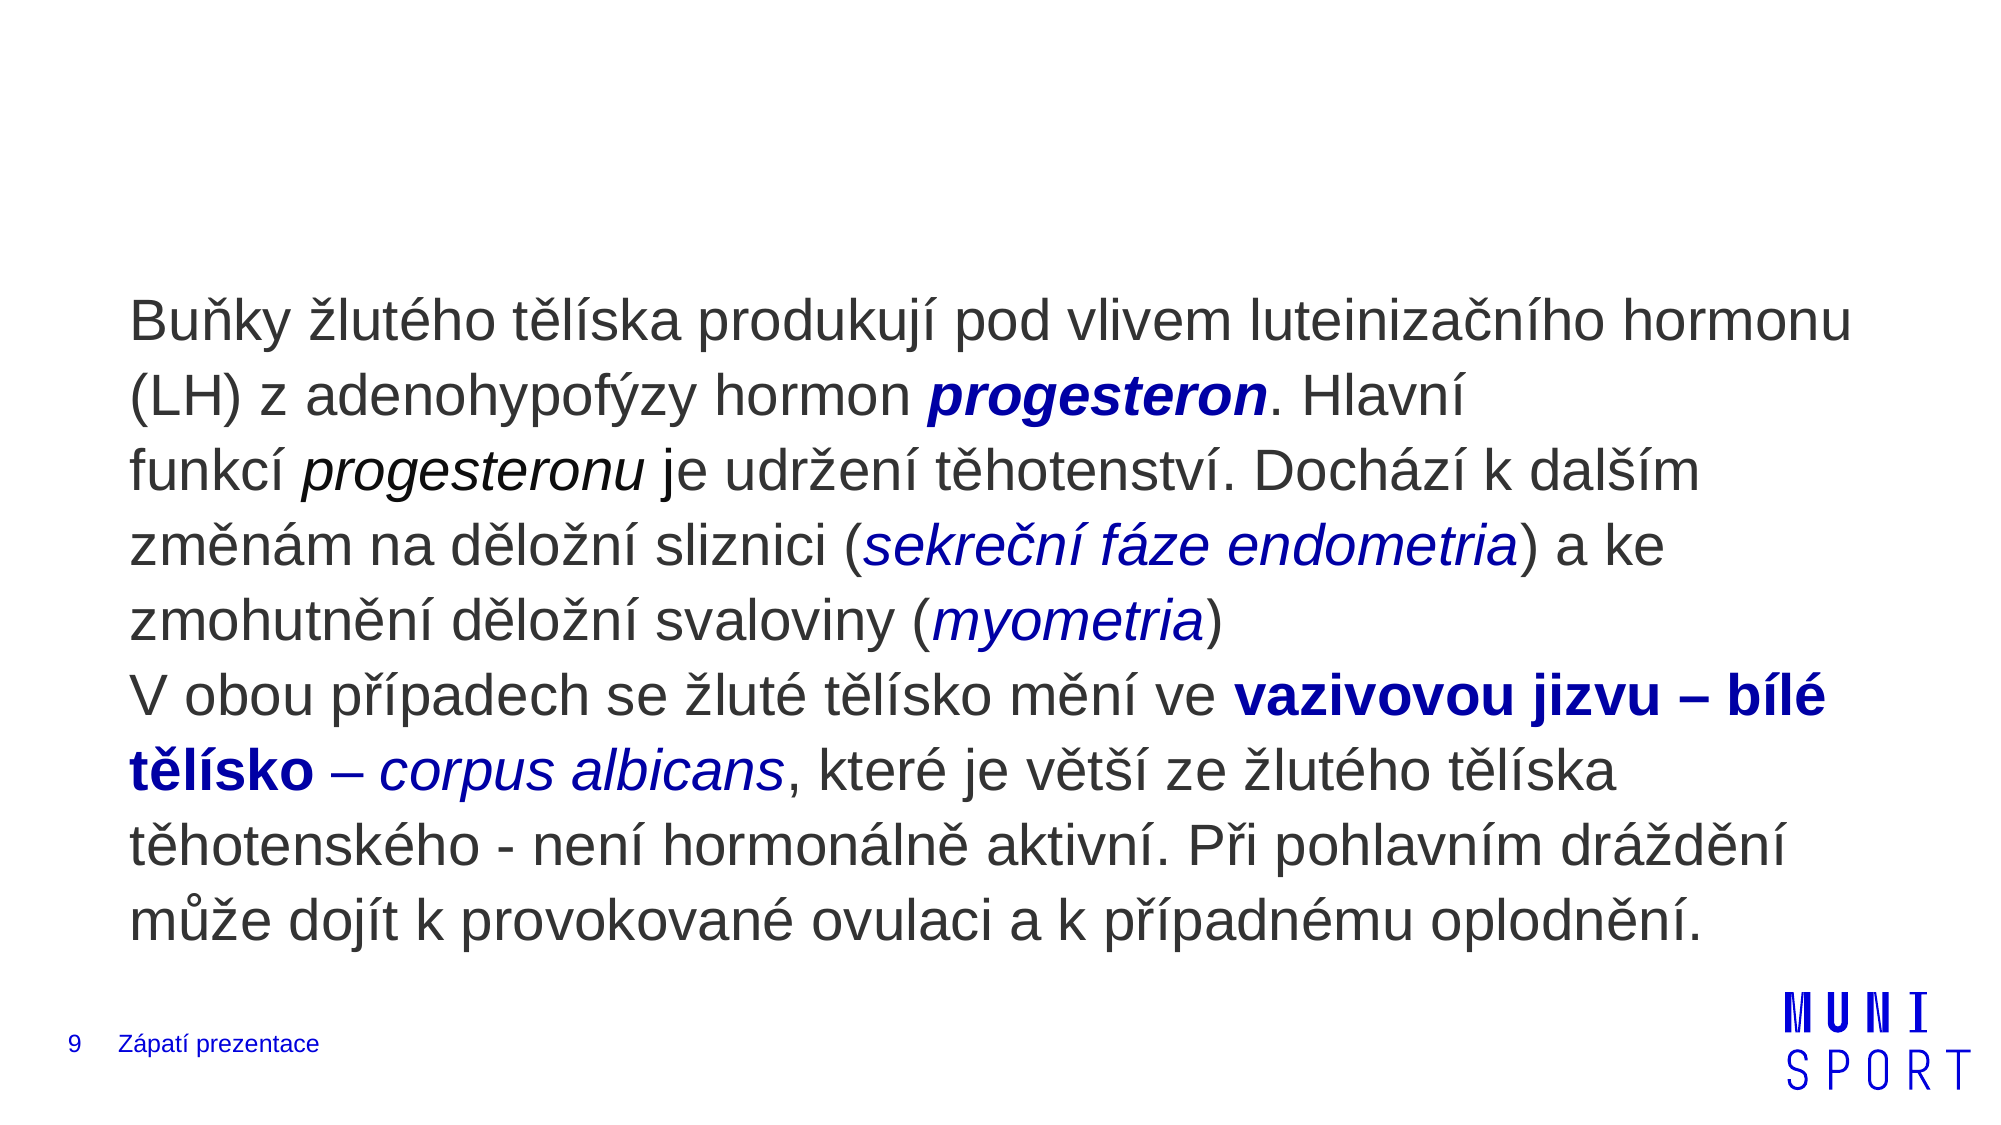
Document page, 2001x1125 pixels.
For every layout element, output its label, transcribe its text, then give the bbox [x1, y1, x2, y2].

list Buňky žlutého tělíska produkují pod vlivem luteinizačního hormonu (LH) z adenohypofýzy hormon progesteron. Hlavní funkcí progesteronu je udržení těhotenství. Dochází k dalším změnám na děložní sliznici (sekreční fáze endometria) a ke zmohutnění děložní svaloviny (myometria) V obou případech se žluté tělísko mění ve vazivovou jizvu – bílé tělísko – corpus albicans, které je větší ze žlutého tělíska těhotenského - není hormonálně aktivní. Při pohlavním dráždění může dojít k provokované ovulaci a k případnému oplodnění. [118, 277, 1883, 957]
slide_number 9 [67, 1021, 110, 1063]
footer Zápatí prezentace [118, 1021, 1418, 1063]
